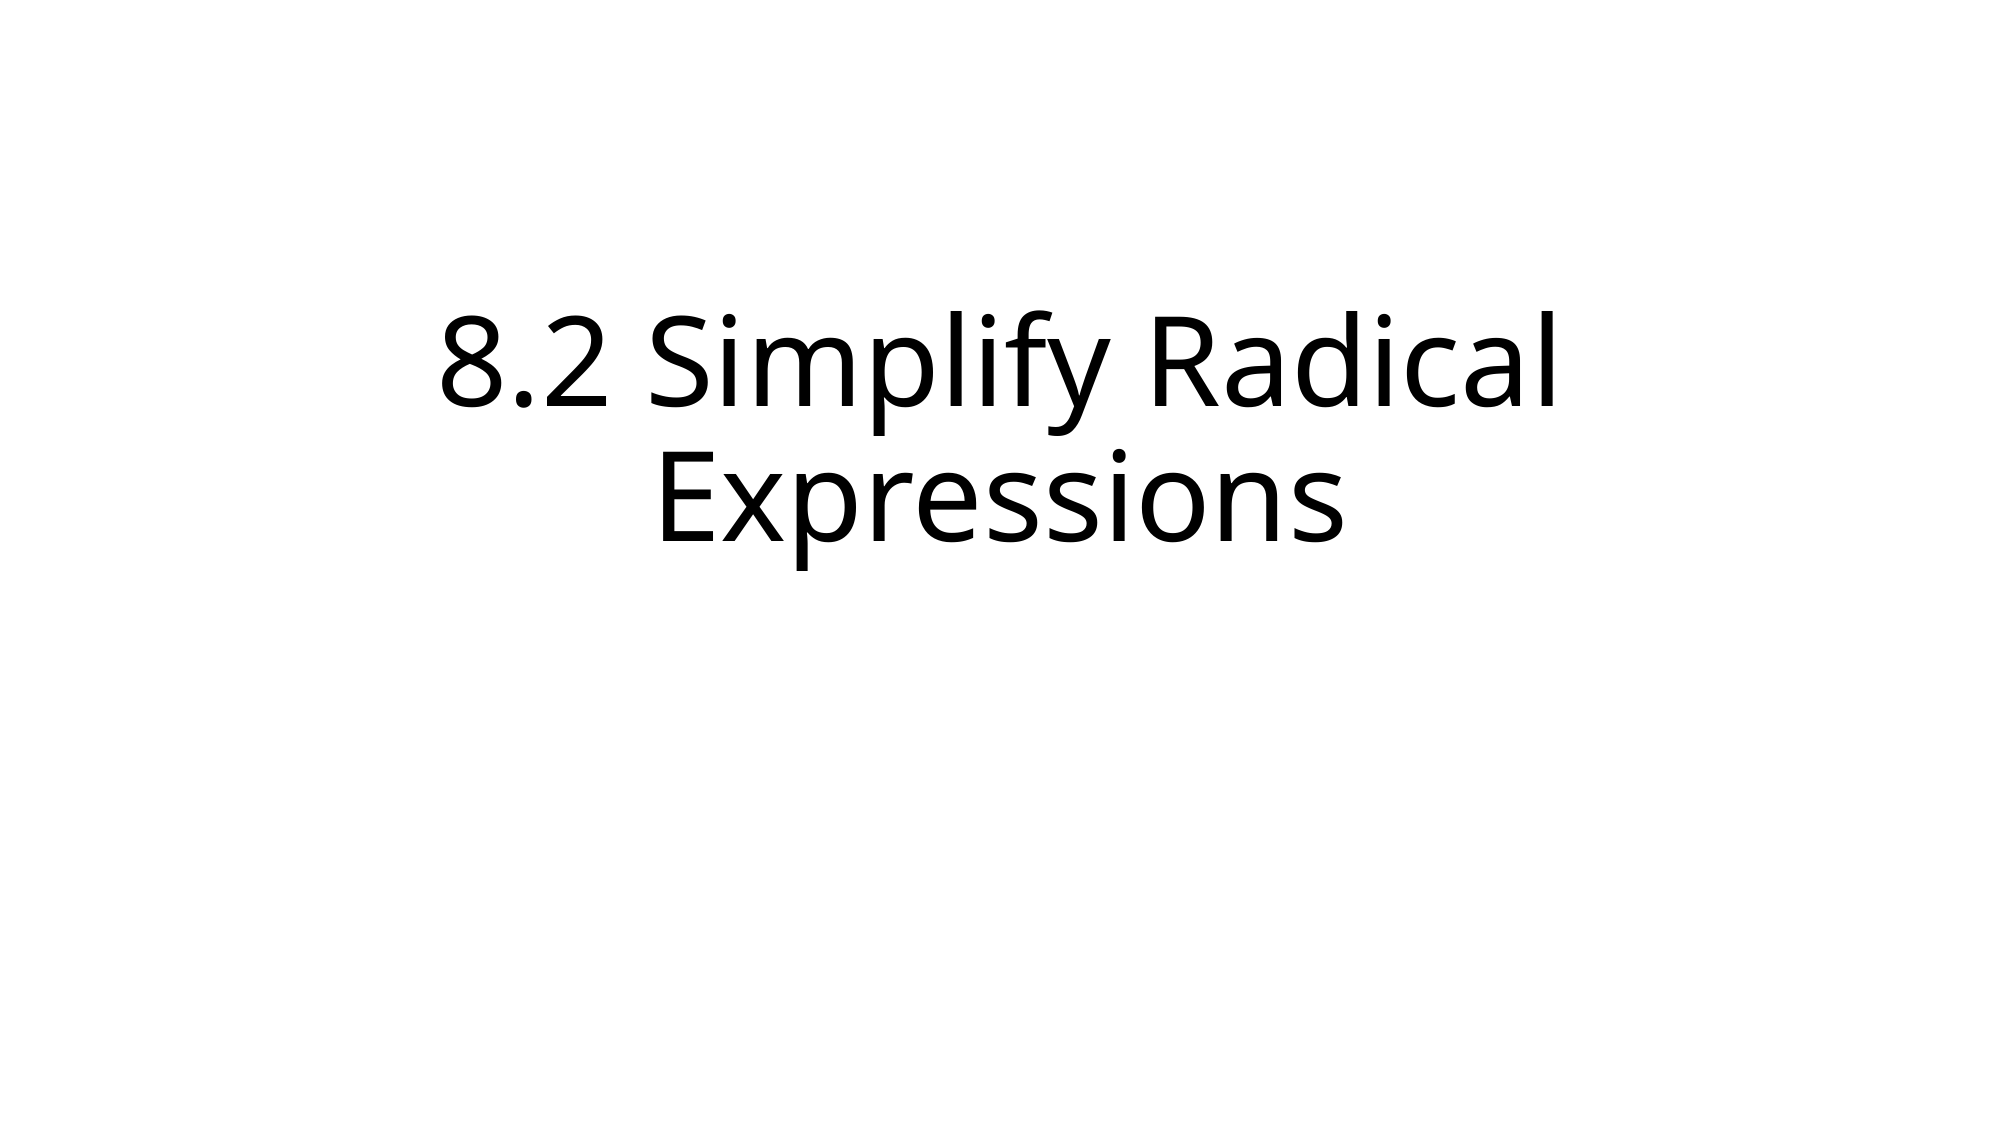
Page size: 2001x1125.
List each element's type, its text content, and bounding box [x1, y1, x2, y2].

title 8.2 Simplify Radical Expressions [249, 184, 1750, 576]
